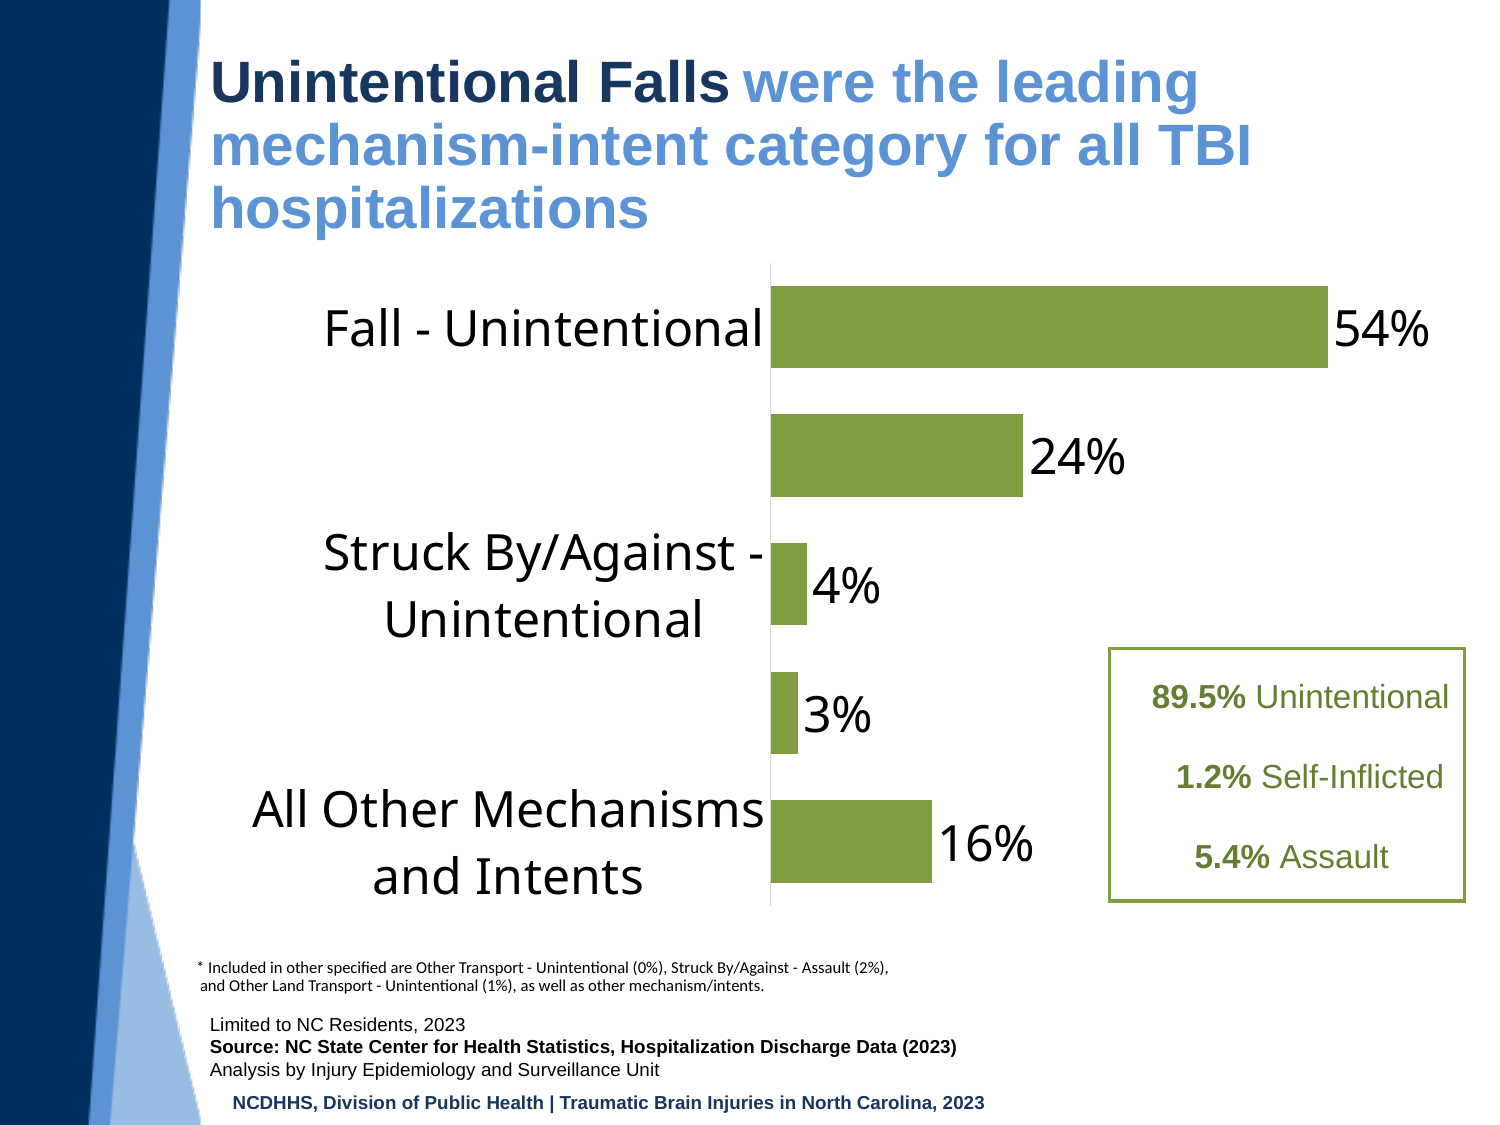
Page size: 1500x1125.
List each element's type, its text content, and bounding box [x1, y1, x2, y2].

chart [204, 243, 1432, 924]
table_cell and Other Land Transport - Unintentional (1%), as well as other mechanism/intents. [195, 978, 1025, 996]
title Unintentional Falls were the leading mechanism-intent category for all TBI hospitalizations [195, 45, 1485, 135]
text_box 89.5% Unintentional 1.2% Self-Inflicted 5.4% Assault [1432, 648, 1466, 902]
table_header * Included in other specified are Other Transport - Unintentional (0%), Struck By/Against - Assault (2%), [195, 960, 1025, 978]
text_box Limited to NC Residents, 2023 Source: NC State Center for Health Statistics, Hospitalization Discharge Data (2023) Analysis by Injury Epidemiology and Surveillance Unit [194, 1005, 1318, 1088]
